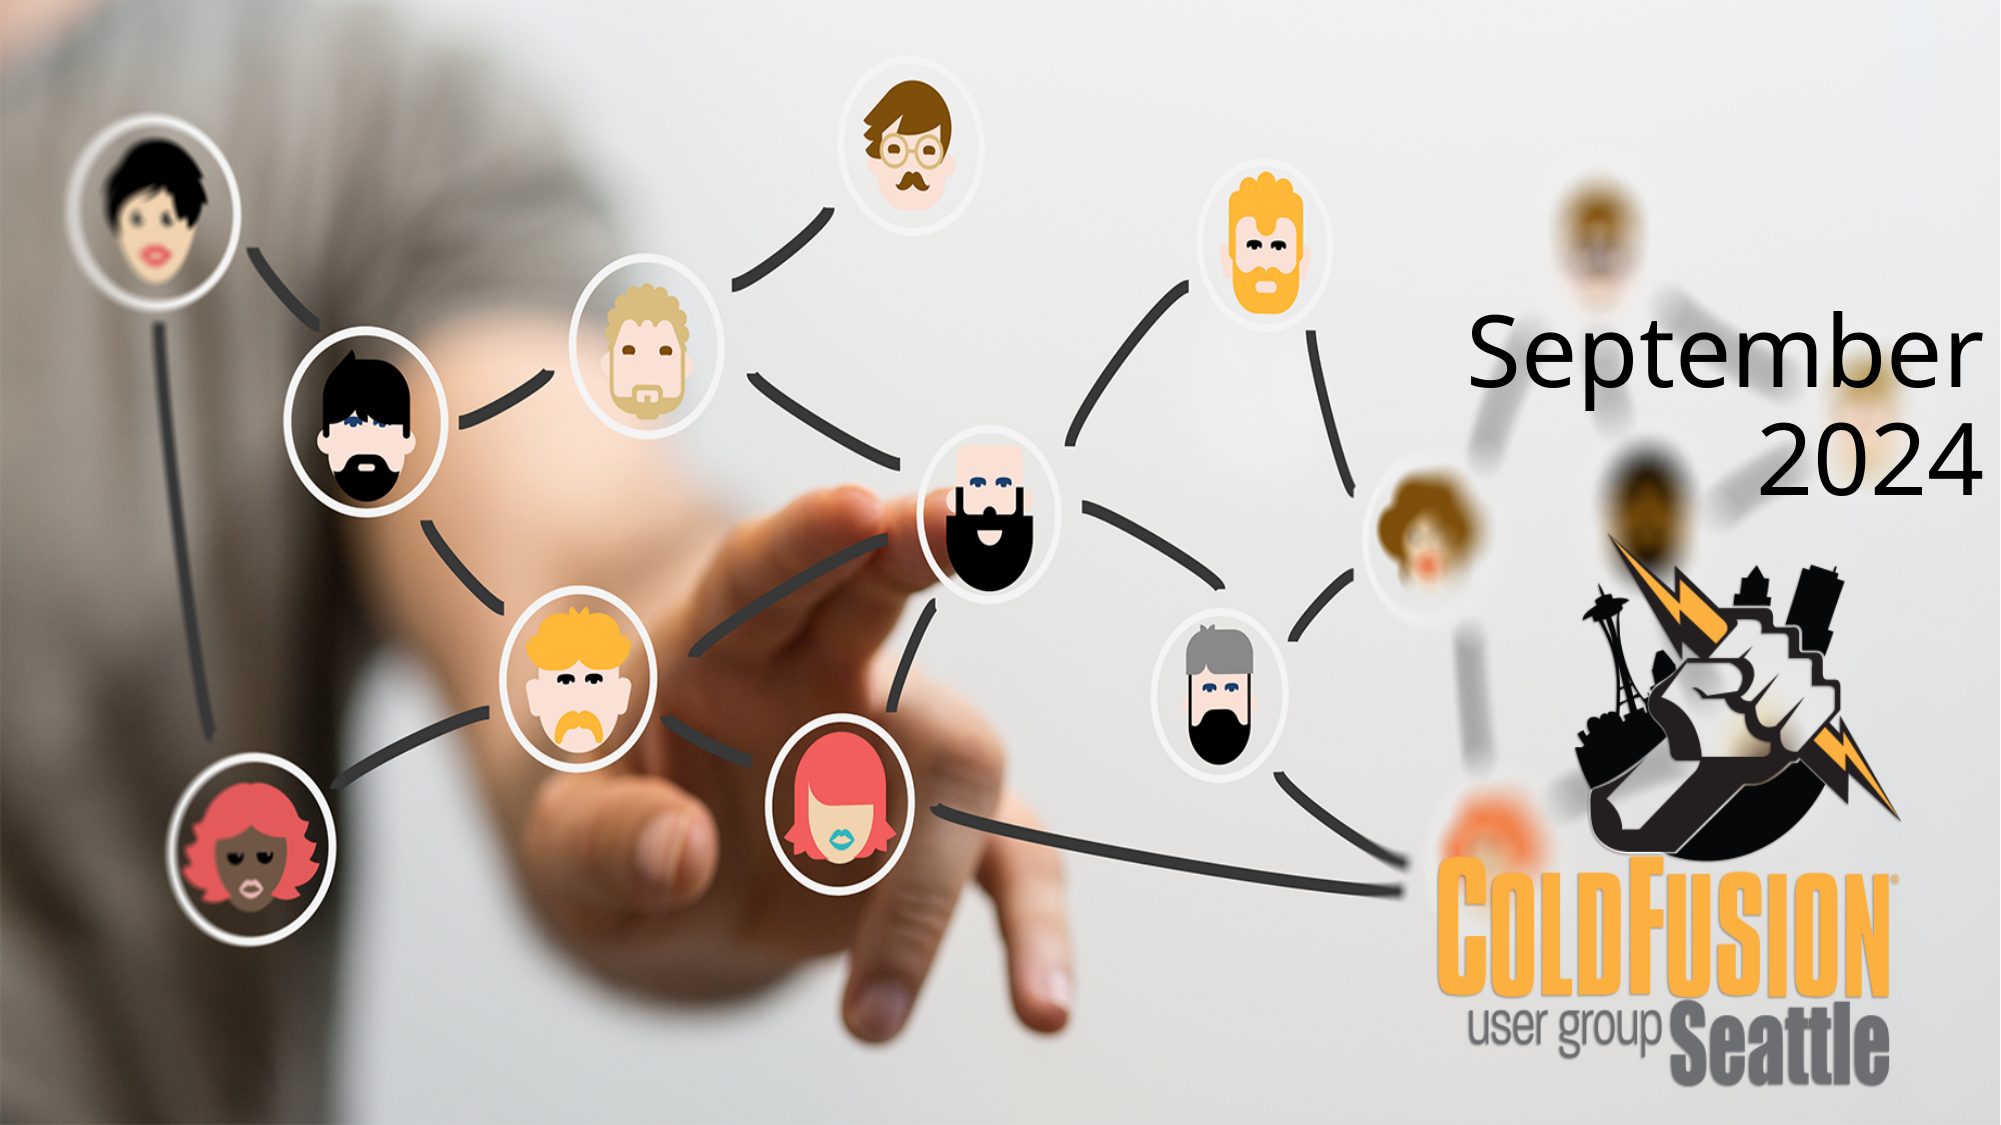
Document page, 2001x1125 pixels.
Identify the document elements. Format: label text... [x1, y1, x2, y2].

picture [0, 0, 2001, 1125]
title September 2024 [1299, 242, 2000, 525]
